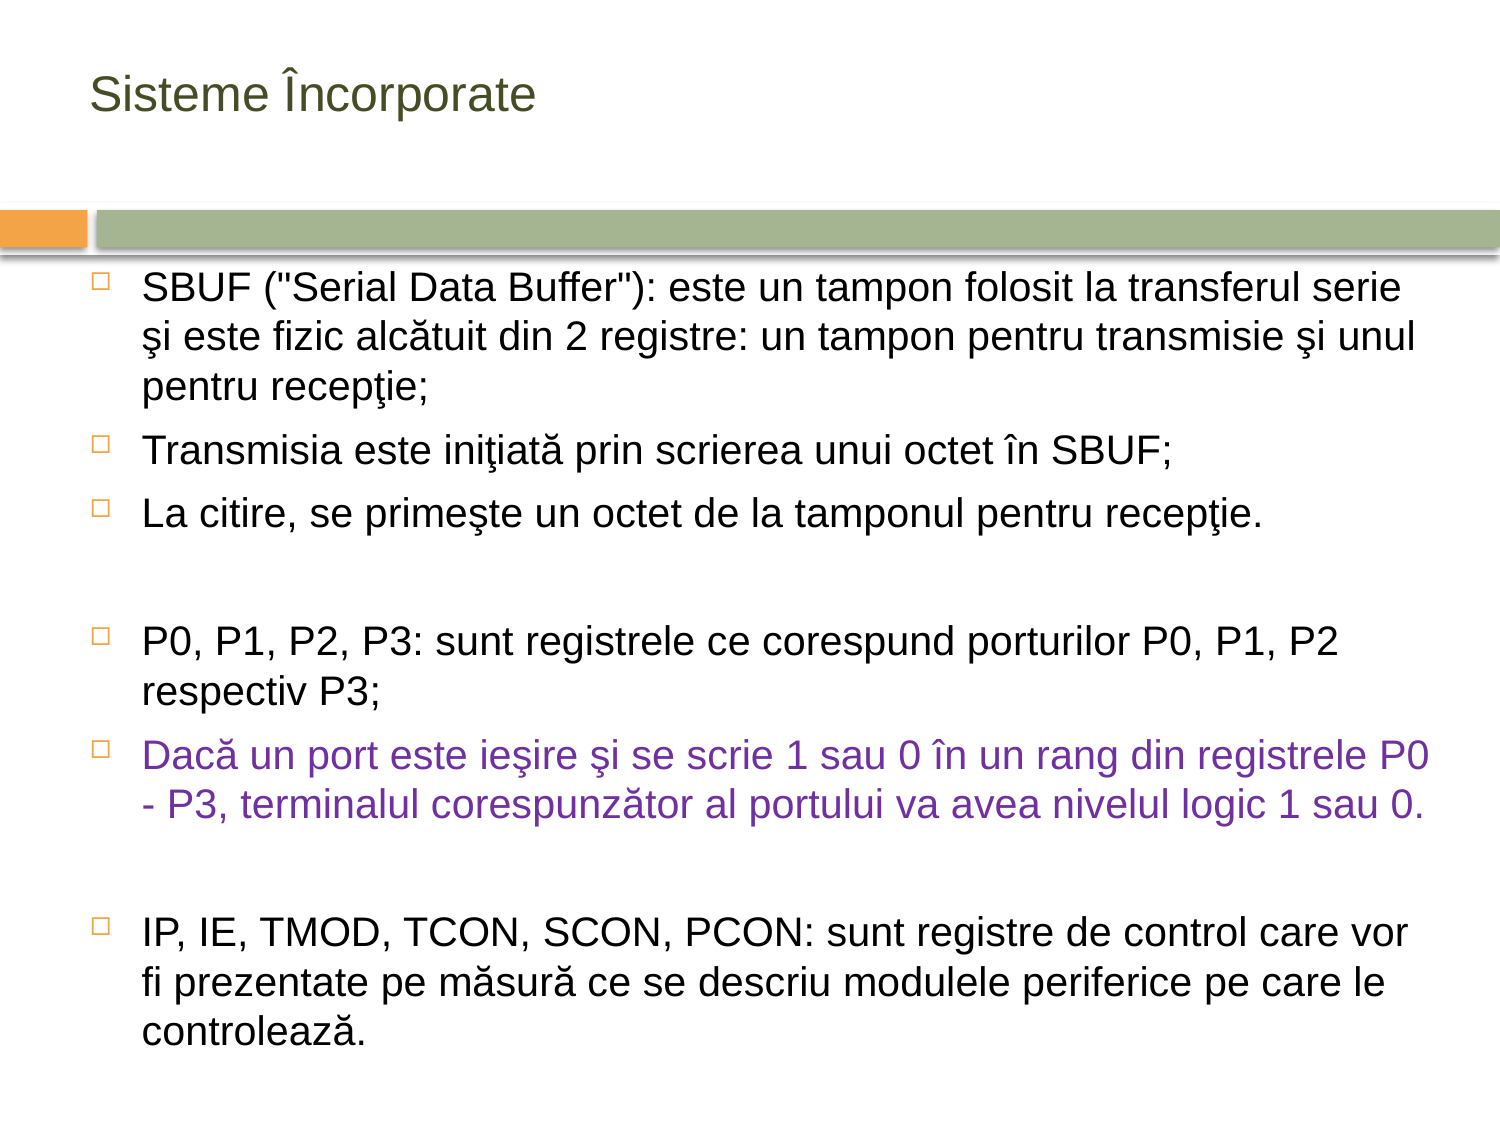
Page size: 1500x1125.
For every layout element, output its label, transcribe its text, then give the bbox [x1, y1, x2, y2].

list SBUF ("Serial Data Buffer"): este un tampon folosit la transferul serie şi este fizic alcătuit din 2 registre: un tampon pentru transmisie şi unul pentru recepţie; Transmisia este iniţiată prin scrierea unui octet în SBUF; La citire, se primeşte un octet de la tamponul pentru recepţie. P0, P1, P2, P3: sunt registrele ce corespund porturilor P0, P1, P2 respectiv P3; Dacă un port este ieşire şi se scrie 1 sau 0 în un rang din registrele P0 - P3, terminalul corespunzător al portului va avea nivelul logic 1 sau 0. IP, IE, TMOD, TCON, SCON, PCON: sunt registre de control care vor fi prezentate pe măsură ce se descriu modulele periferice pe care le controlează. [75, 252, 1449, 1109]
title Sisteme Încorporate [75, 45, 1425, 138]
